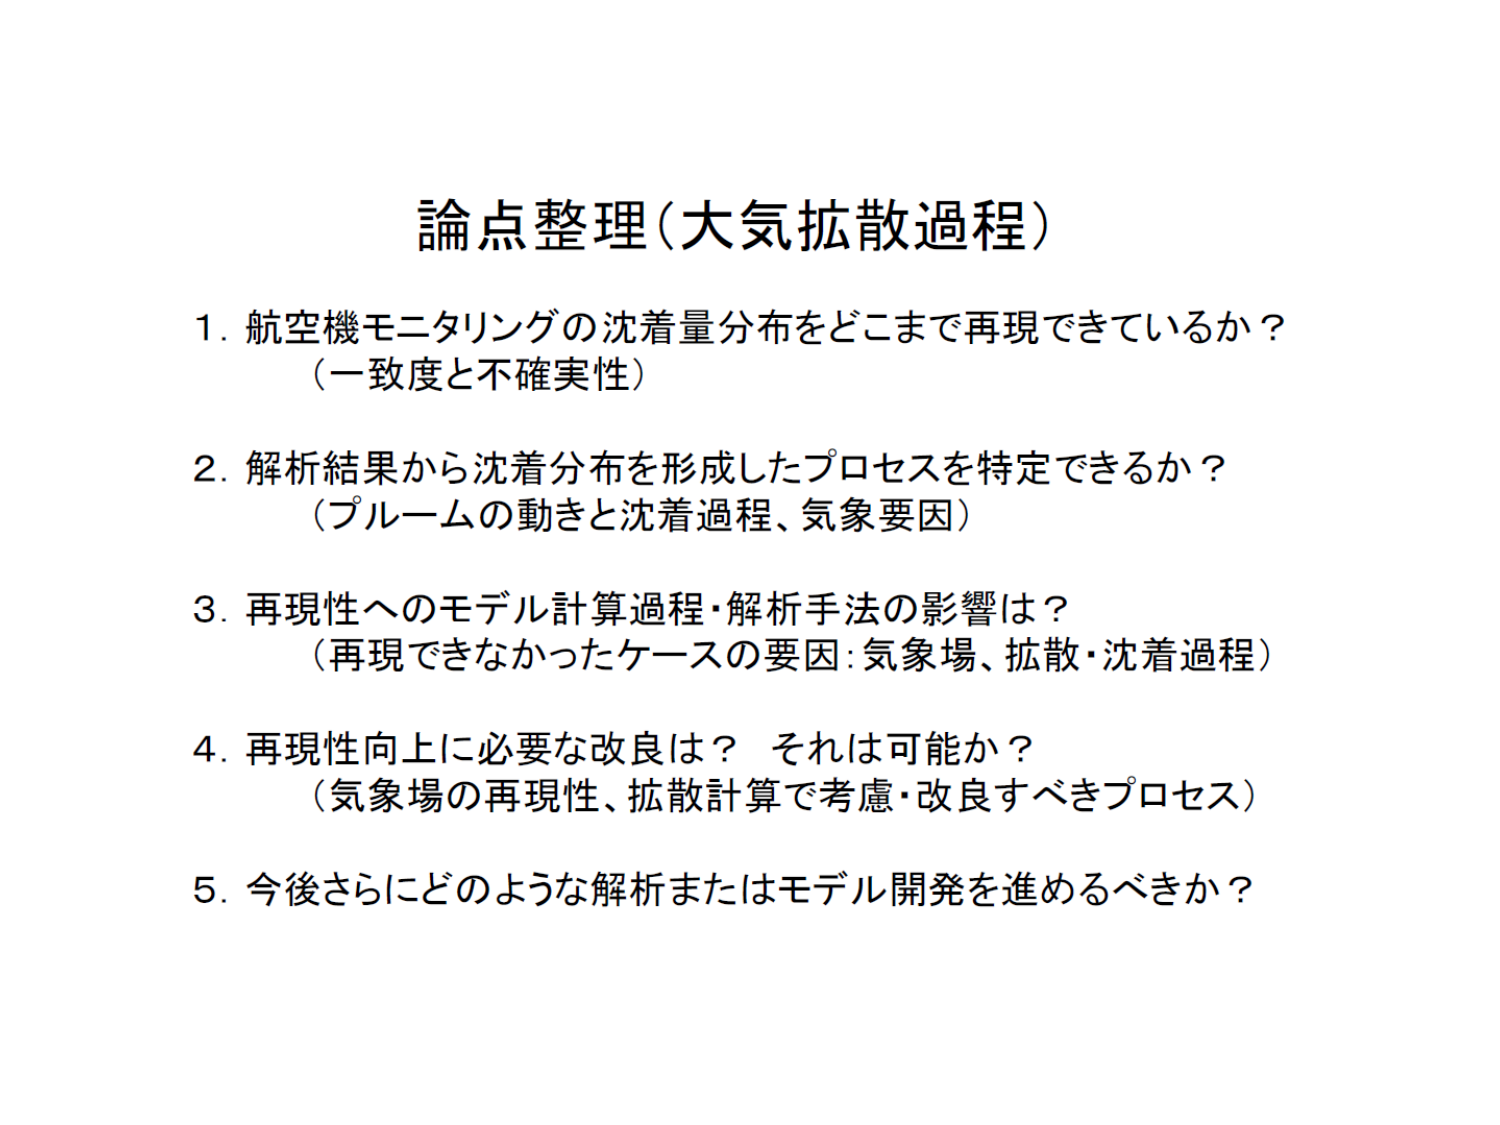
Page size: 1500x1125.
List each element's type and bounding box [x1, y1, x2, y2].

picture [161, 173, 1339, 952]
